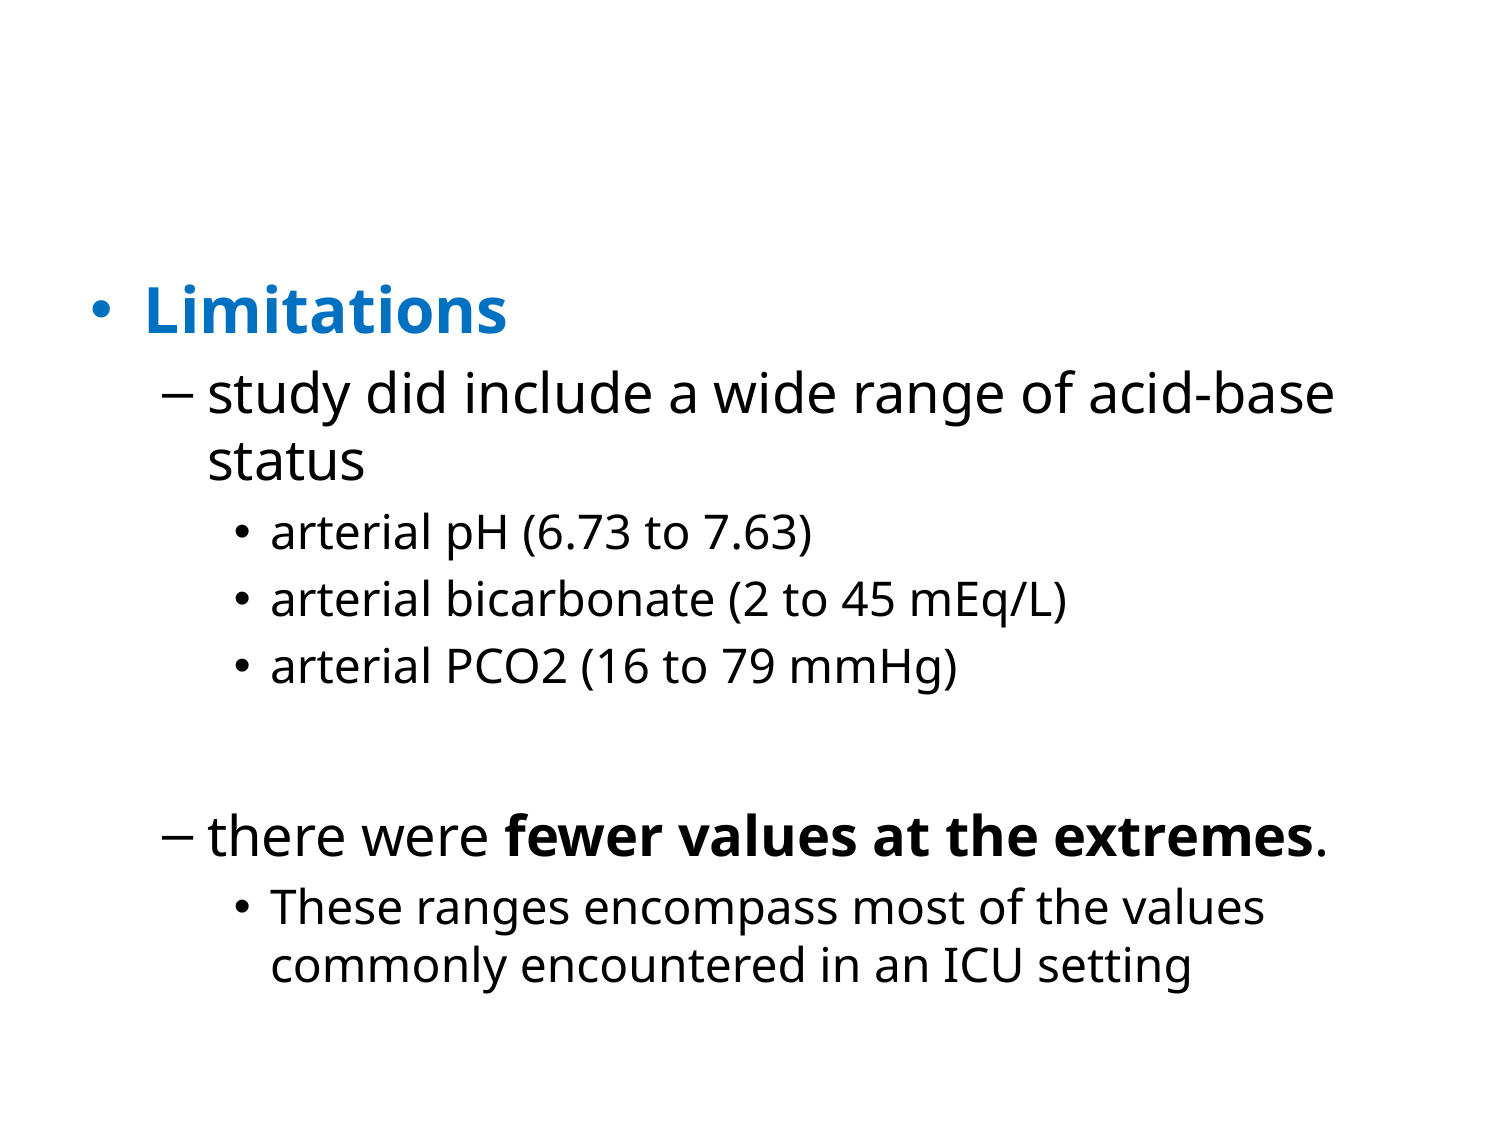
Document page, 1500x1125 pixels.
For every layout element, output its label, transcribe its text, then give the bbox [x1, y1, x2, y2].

list Limitations study did include a wide range of acid-base status arterial pH (6.73 to 7.63) arterial bicarbonate (2 to 45 mEq/L) arterial PCO2 (16 to 79 mmHg) there were fewer values at the extremes. These ranges encompass most of the values commonly encountered in an ICU setting [75, 262, 1425, 1005]
